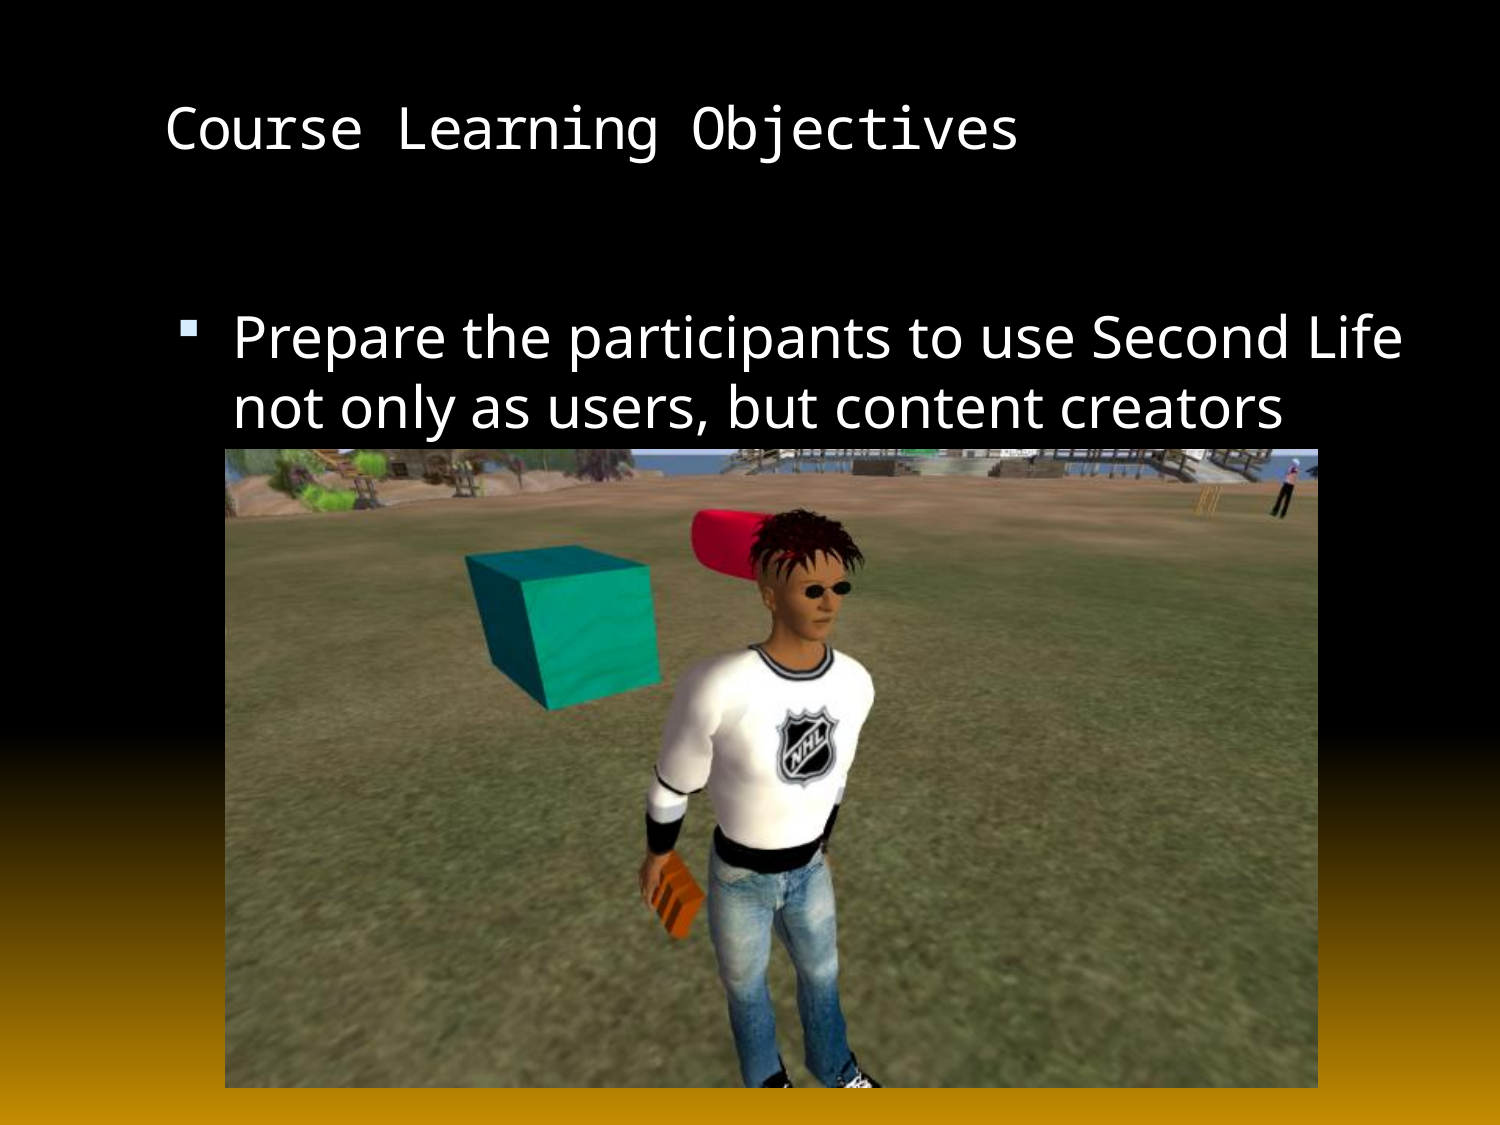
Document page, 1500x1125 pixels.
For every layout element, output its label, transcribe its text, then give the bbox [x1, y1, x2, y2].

list Prepare the participants to use Second Life not only as users, but content creators [150, 292, 1425, 1043]
picture [224, 449, 1319, 1088]
title Course Learning Objectives [150, 83, 1425, 234]
